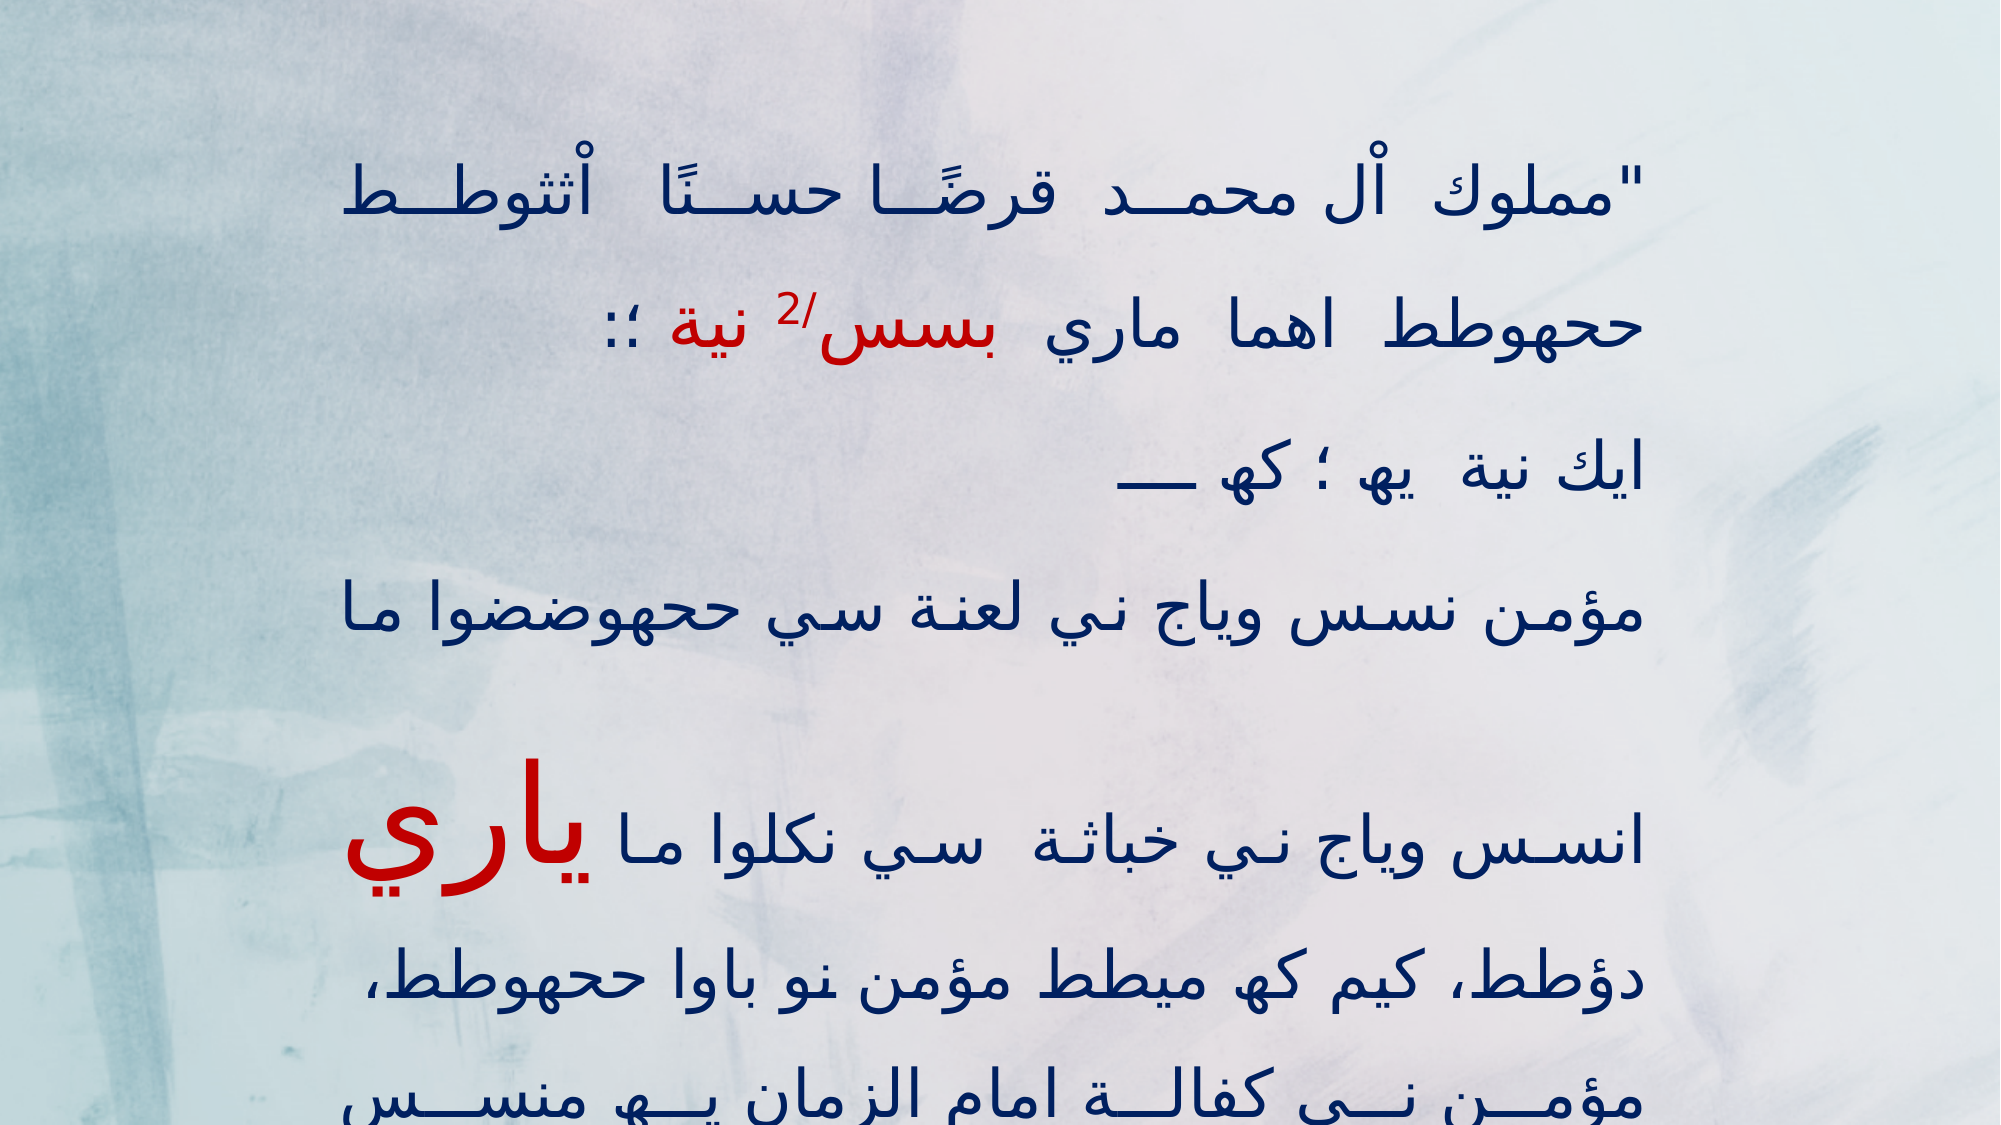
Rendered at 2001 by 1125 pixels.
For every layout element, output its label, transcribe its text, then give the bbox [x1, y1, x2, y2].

subtitle "مملوك اْل محمد قرضًا حسنًا اْثثوطط ححهوطط اهما ماري بسس/2 نية ؛: ايك نية يھ ؛ كھ ــــ مؤمن نسس وياج ني لعنة سي ححهوضضوا ما انسس وياج ني خباثة سي نكلوا ما ياري دؤطط، كيم كھ ميطط مؤمن نو باوا ححهوطط، مؤمن ني كفالة امام الزمان يھ منسس سونثثي ؛، [324, 99, 1663, 1044]
text_box "كُلُّ قَرْضٍ جَرَّ مَنْفَعَةً فَهُوَ رِبا" (الامام محمد الباقرص ع) [0, 0, 2000, 1125]
